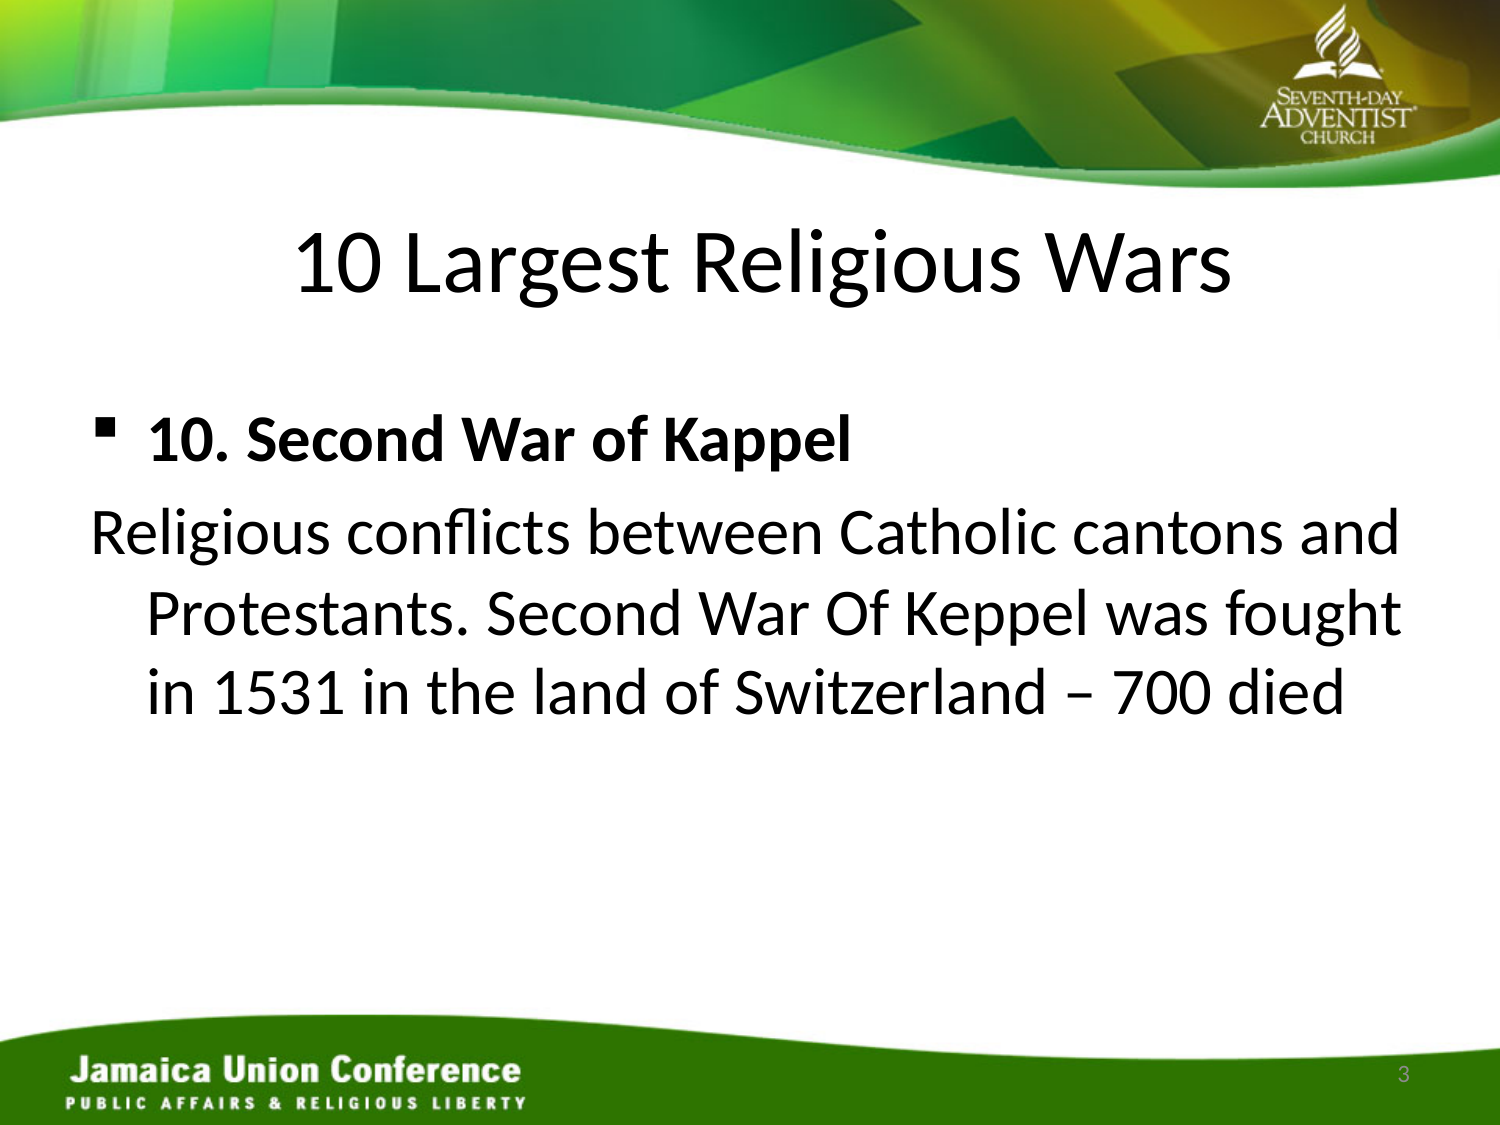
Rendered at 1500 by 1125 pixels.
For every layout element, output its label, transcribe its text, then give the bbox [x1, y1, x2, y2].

picture [0, 0, 1500, 1125]
title 10 Largest Religious Wars [87, 162, 1438, 350]
list 10. Second War of Kappel Religious conflicts between Catholic cantons and Protestants. Second War Of Keppel was fought in 1531 in the land of Switzerland – 700 died [75, 387, 1425, 875]
slide_number 3 [1074, 1042, 1425, 1103]
